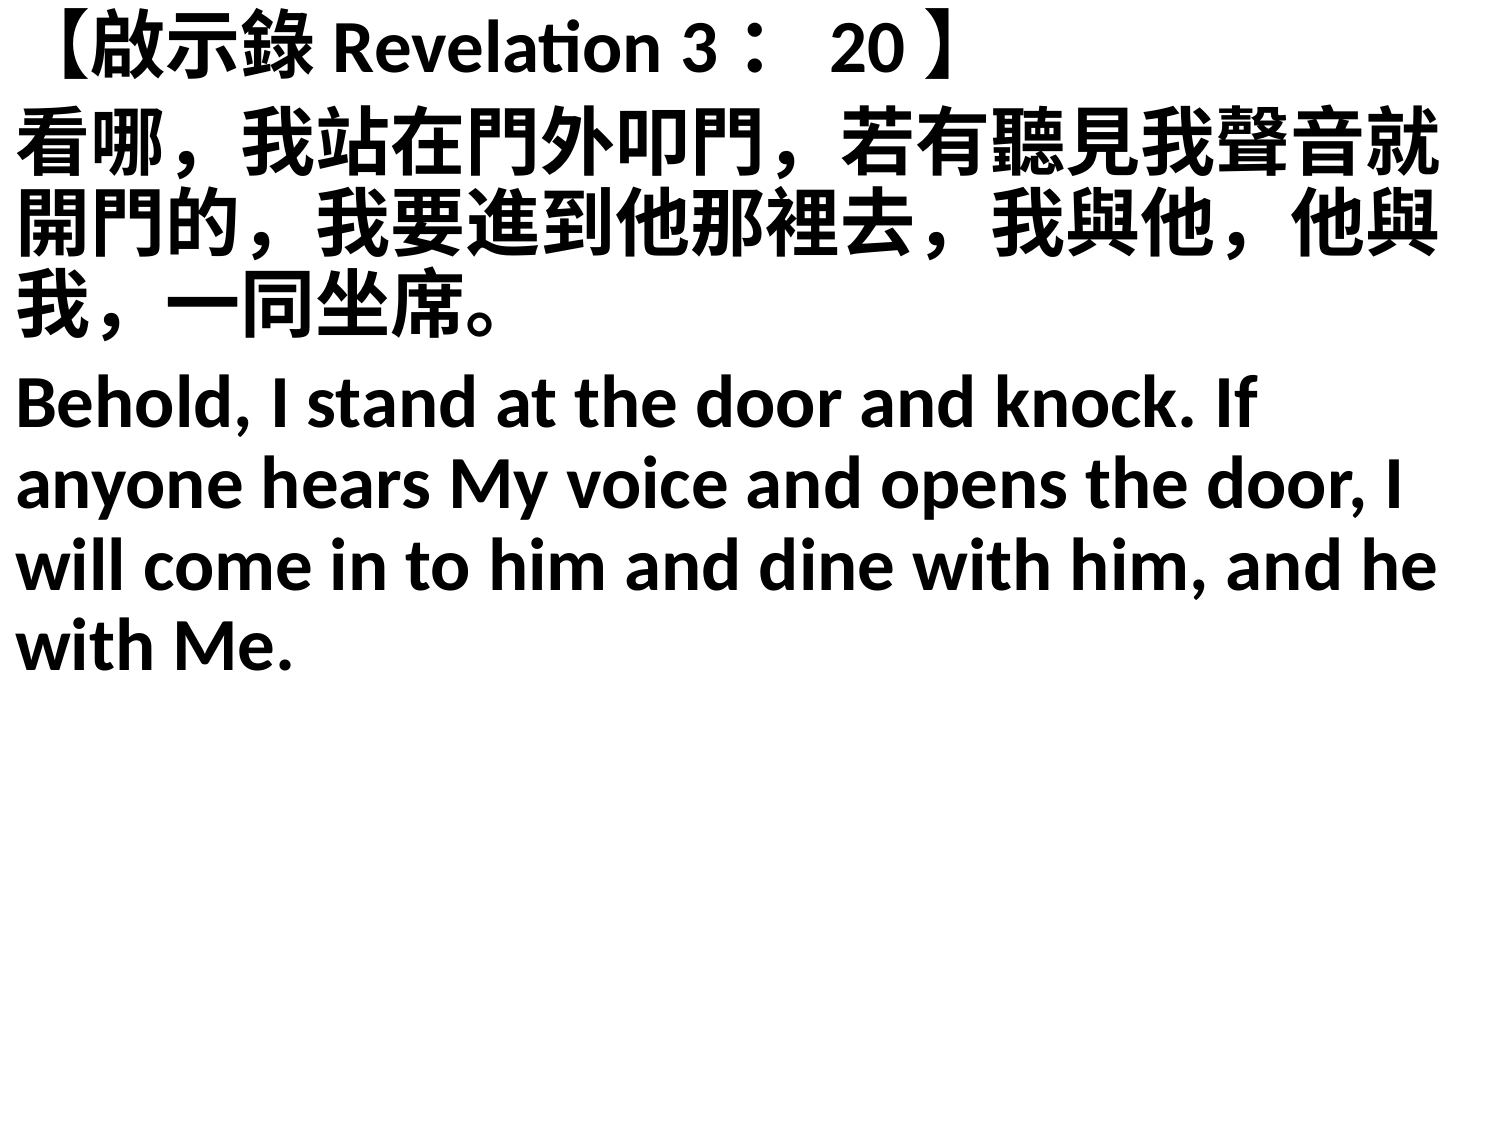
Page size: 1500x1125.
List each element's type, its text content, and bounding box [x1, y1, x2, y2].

subtitle 【啟示錄Revelation 3：20】 看哪，我站在門外叩門，若有聽見我聲音就開門的，我要進到他那裡去，我與他，他與我，一同坐席。 Behold, I stand at the door and knock. If anyone hears My voice and opens the door, I will come in to him and dine with him, and he with Me. [0, 0, 1471, 1125]
